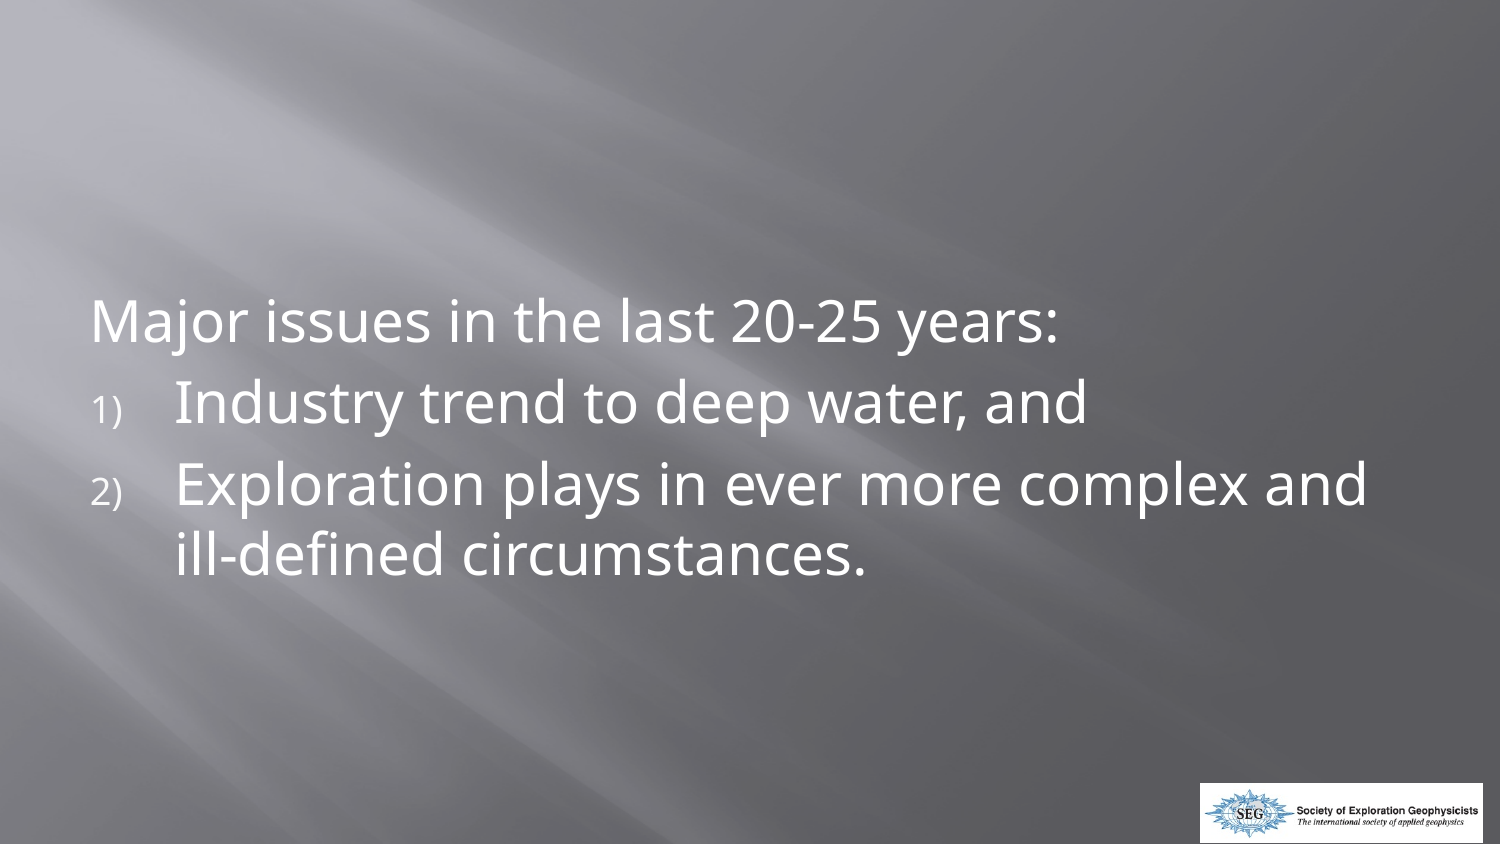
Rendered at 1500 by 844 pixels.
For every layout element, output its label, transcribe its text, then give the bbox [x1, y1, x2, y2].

list Major issues in the last 20-25 years: Industry trend to deep water, and Exploration plays in ever more complex and ill-defined circumstances. [75, 276, 1425, 772]
picture [1199, 782, 1483, 843]
